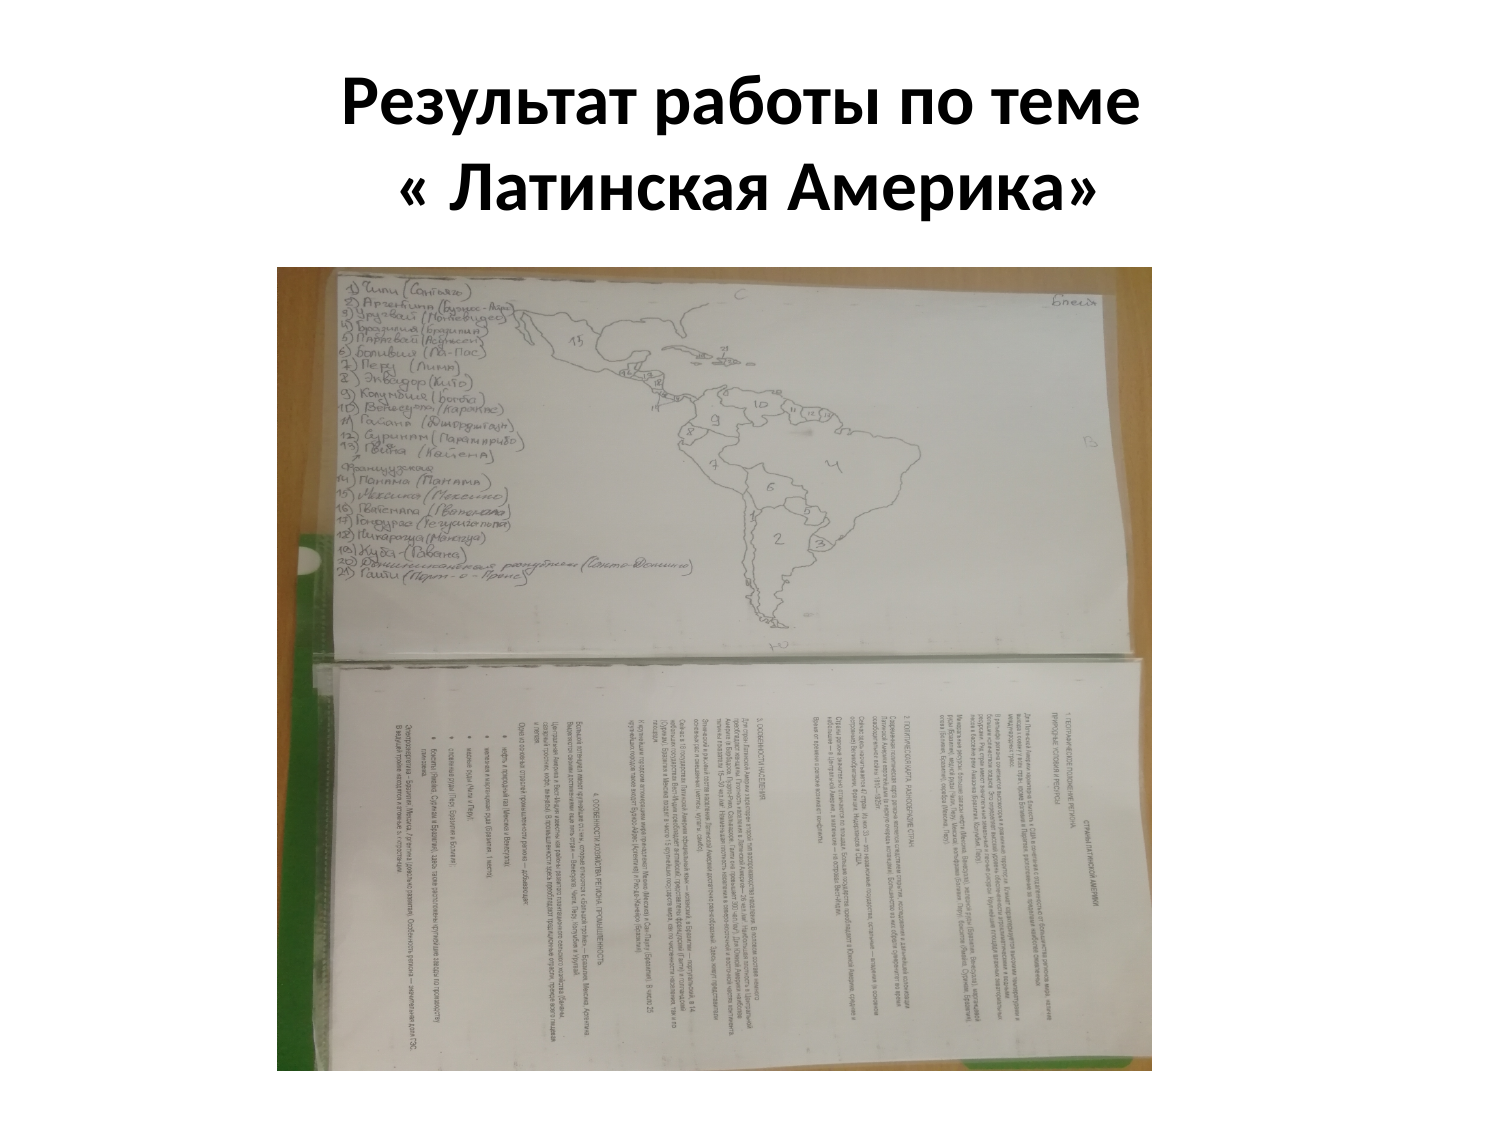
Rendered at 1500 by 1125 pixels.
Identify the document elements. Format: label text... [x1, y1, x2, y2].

title Результат работы по теме « Латинская Америка» [75, 45, 1425, 233]
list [277, 266, 1152, 1071]
